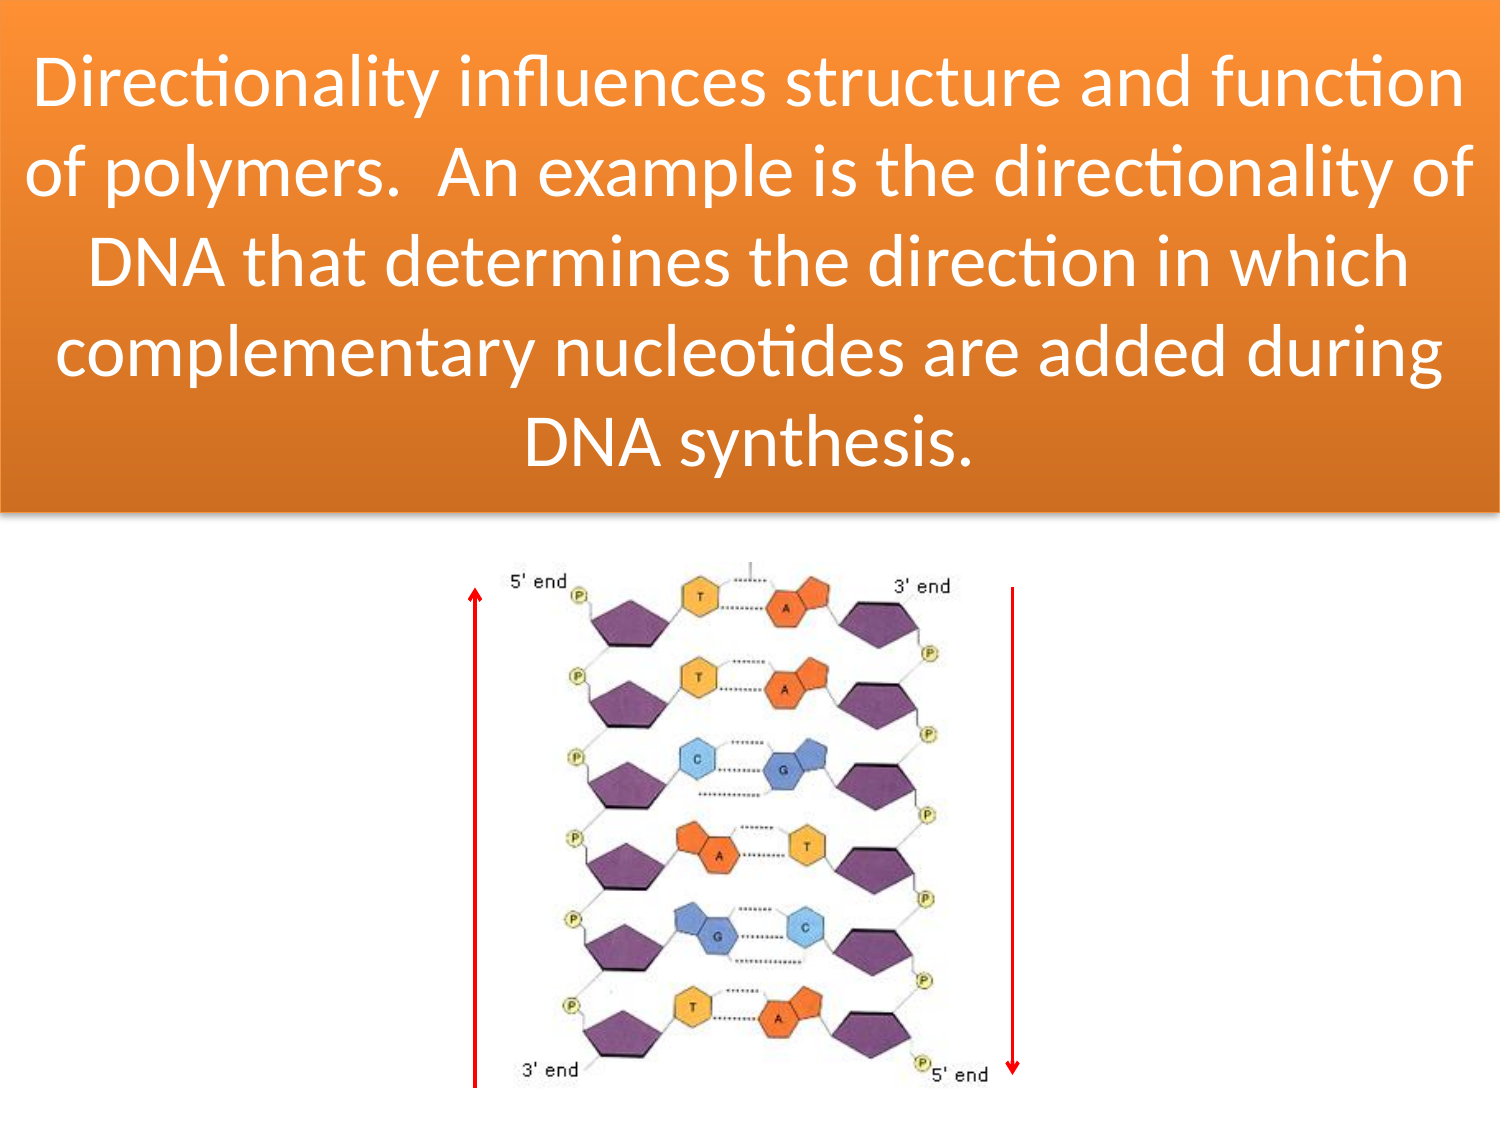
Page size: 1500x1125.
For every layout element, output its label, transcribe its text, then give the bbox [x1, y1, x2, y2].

title Directionality influences structure and function of polymers. An example is the directionality of DNA that determines the direction in which complementary nucleotides are added during DNA synthesis. [0, 0, 1500, 513]
picture [474, 562, 1051, 1095]
